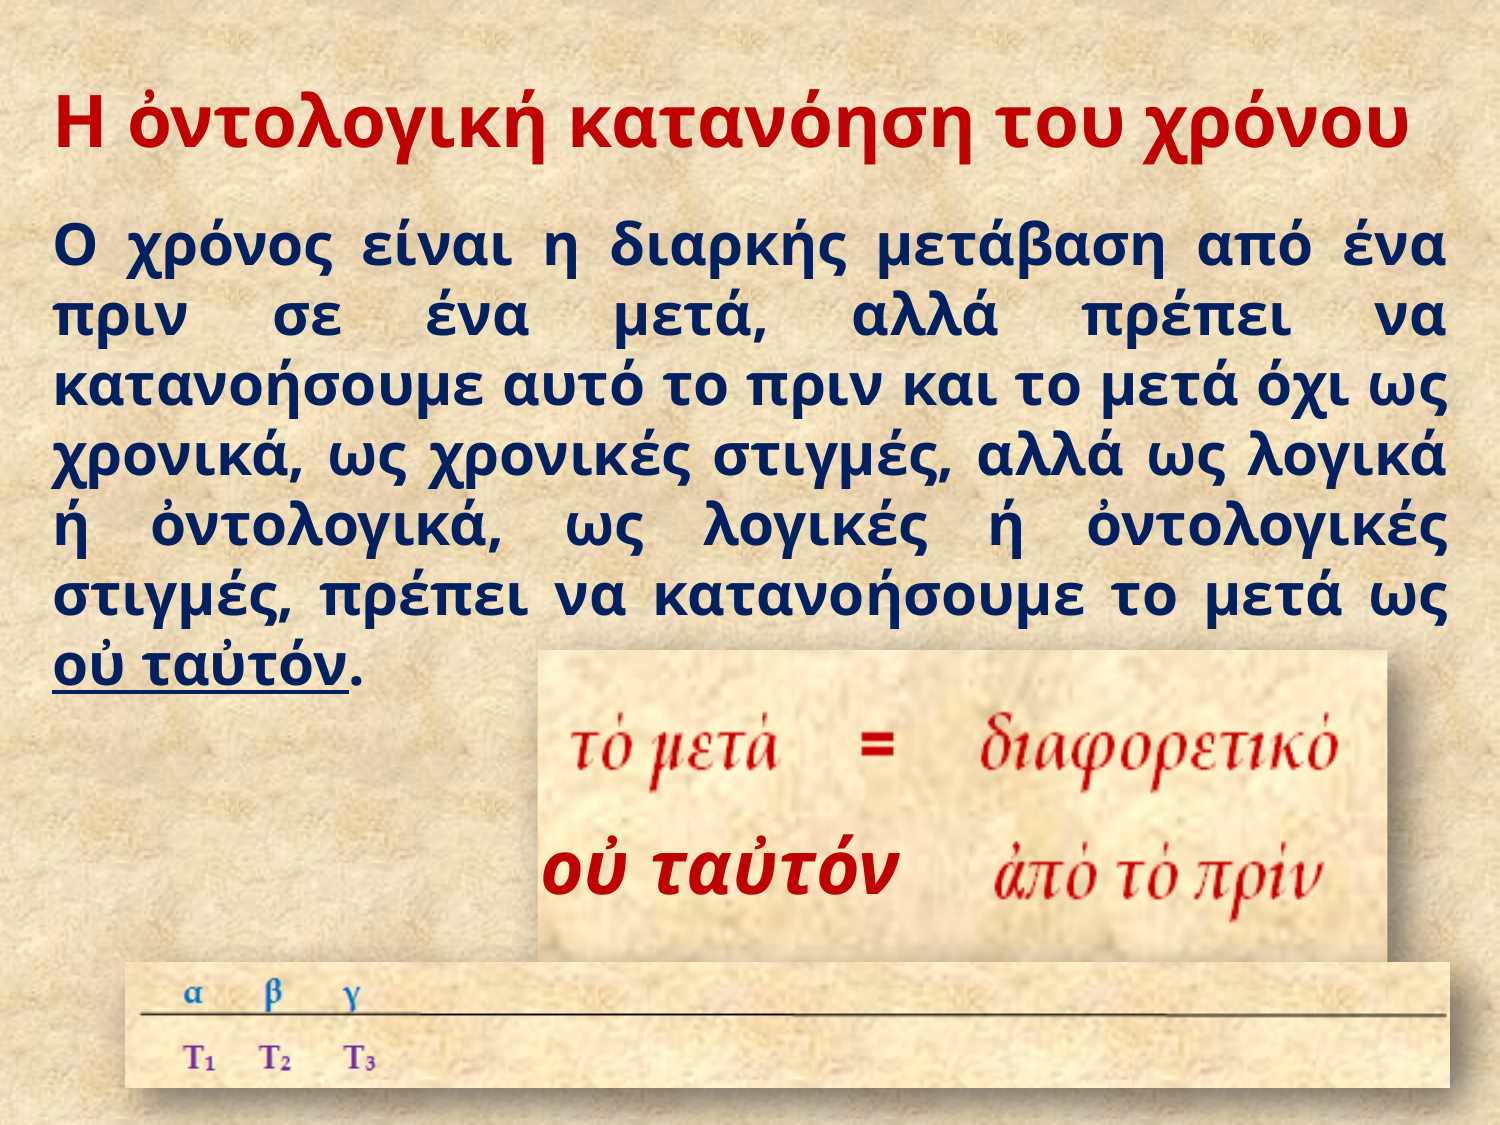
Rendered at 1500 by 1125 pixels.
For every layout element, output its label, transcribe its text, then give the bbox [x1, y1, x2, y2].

picture [0, 0, 1500, 1125]
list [537, 649, 1388, 960]
text_box Ο χρόνος είναι η διαρκής μετάβαση από ένα πριν σε ένα μετά, αλλά πρέπει να κατανοήσουμε αυτό το πριν και το μετά όχι ως χρονικά, ως χρονικές στιγμές, αλλά ως λογικά ή ὀντολογικά, ως λογικές ή ὀντολογικές στιγμές, πρέπει να κατανοήσουμε το μετά ως οὐ ταὐτόν. [37, 213, 1463, 705]
text_box οὐ ταὐτόν [525, 812, 532, 898]
title Η ὀντολογική κατανόηση του χρόνου [37, 24, 1463, 213]
